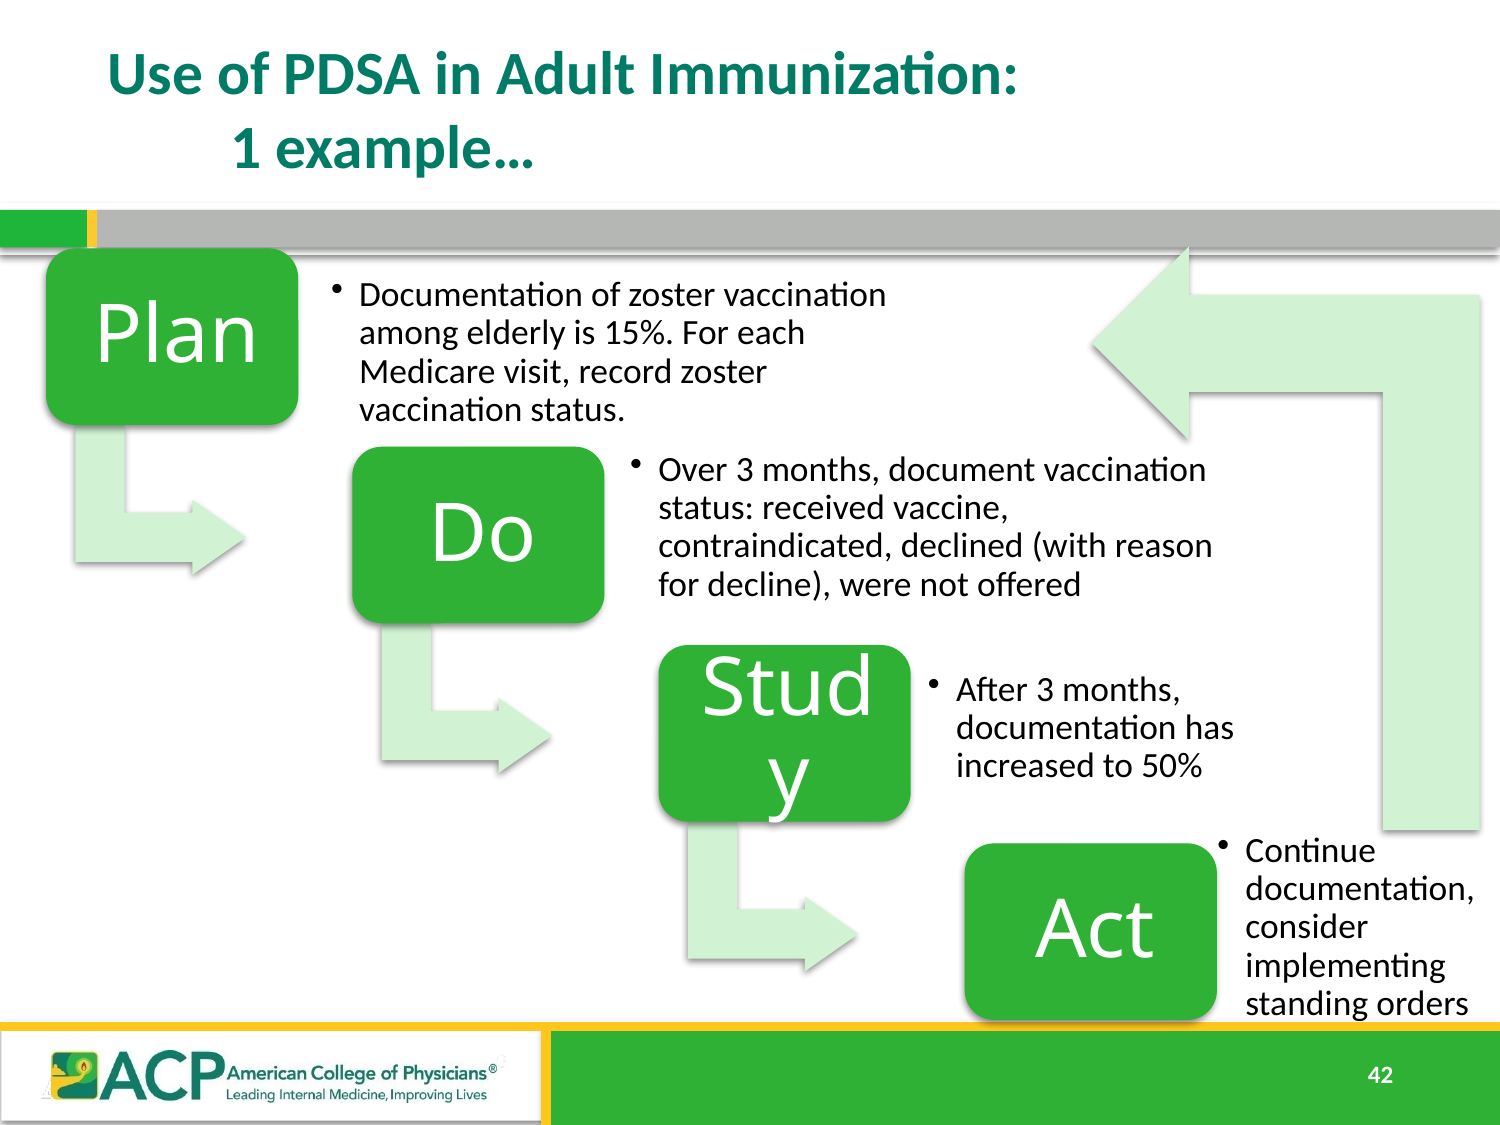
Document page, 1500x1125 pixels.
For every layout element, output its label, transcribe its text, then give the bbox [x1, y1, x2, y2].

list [5, 243, 1492, 1025]
picture [51, 1050, 497, 1103]
title Use of PDSA in Adult Immunization: 1 example… [92, 25, 1431, 189]
